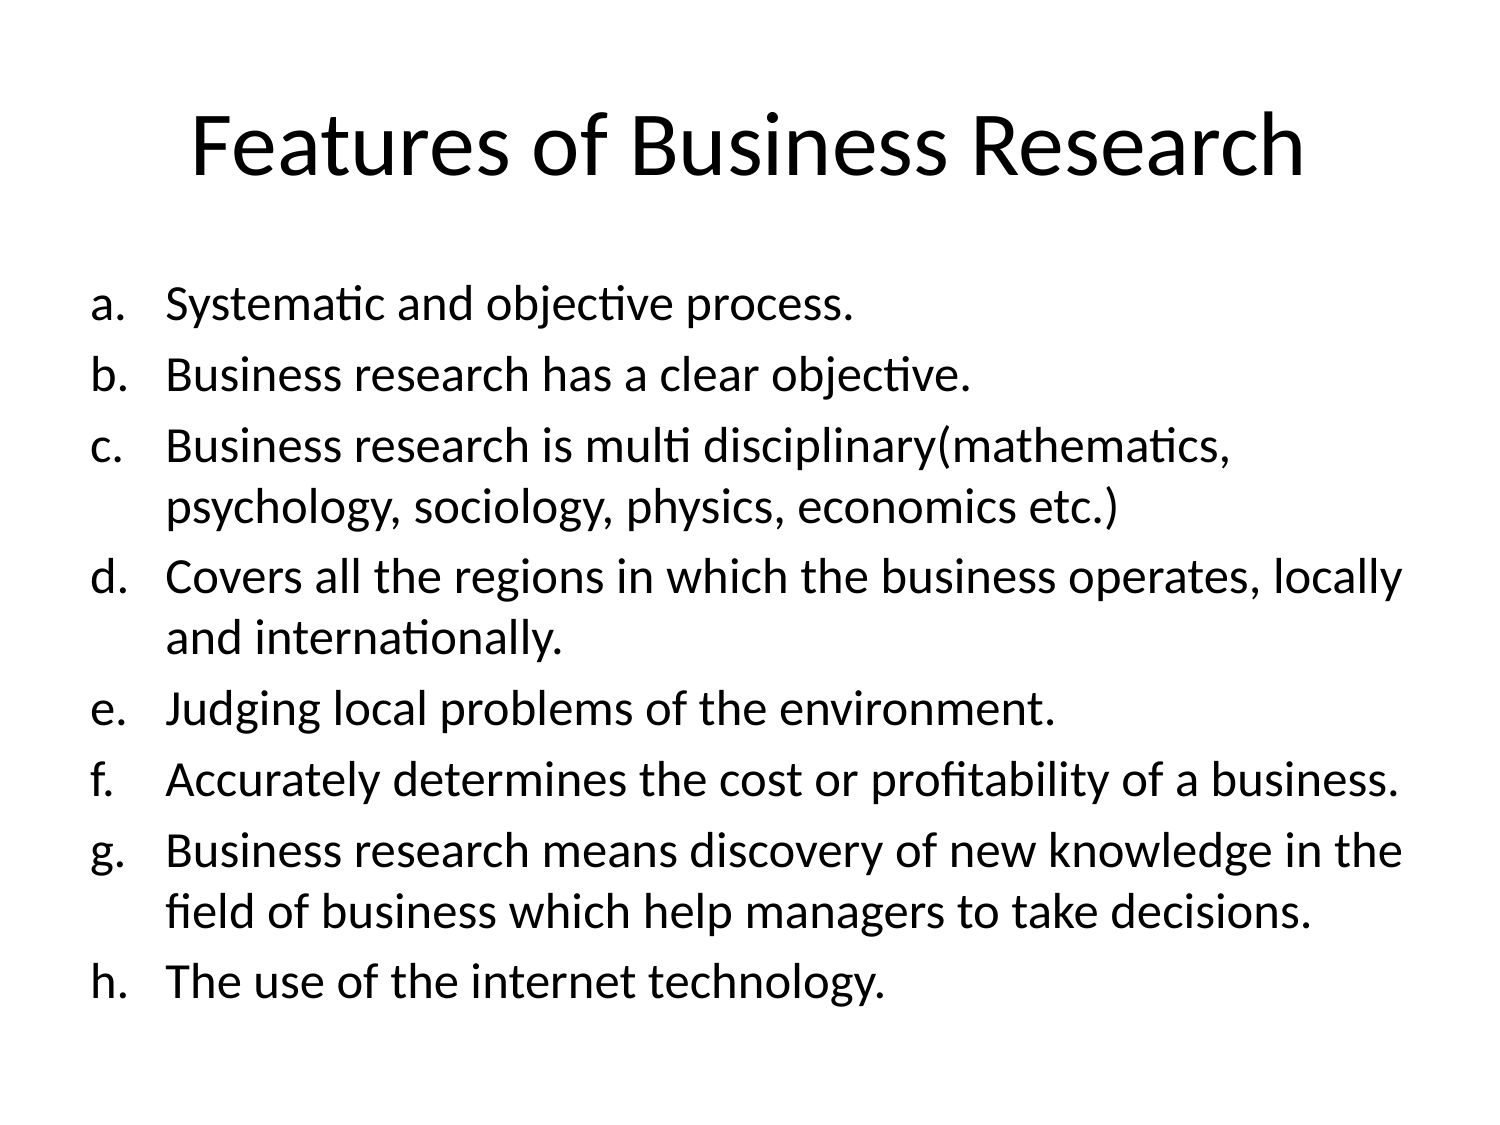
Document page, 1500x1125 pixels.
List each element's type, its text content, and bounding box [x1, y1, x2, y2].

title Features of Business Research [75, 45, 1425, 233]
list Systematic and objective process. Business research has a clear objective. Business research is multi disciplinary(mathematics, psychology, sociology, physics, economics etc.) Covers all the regions in which the business operates, locally and internationally. Judging local problems of the environment. Accurately determines the cost or profitability of a business. Business research means discovery of new knowledge in the field of business which help managers to take decisions. The use of the internet technology. [75, 262, 1425, 1088]
